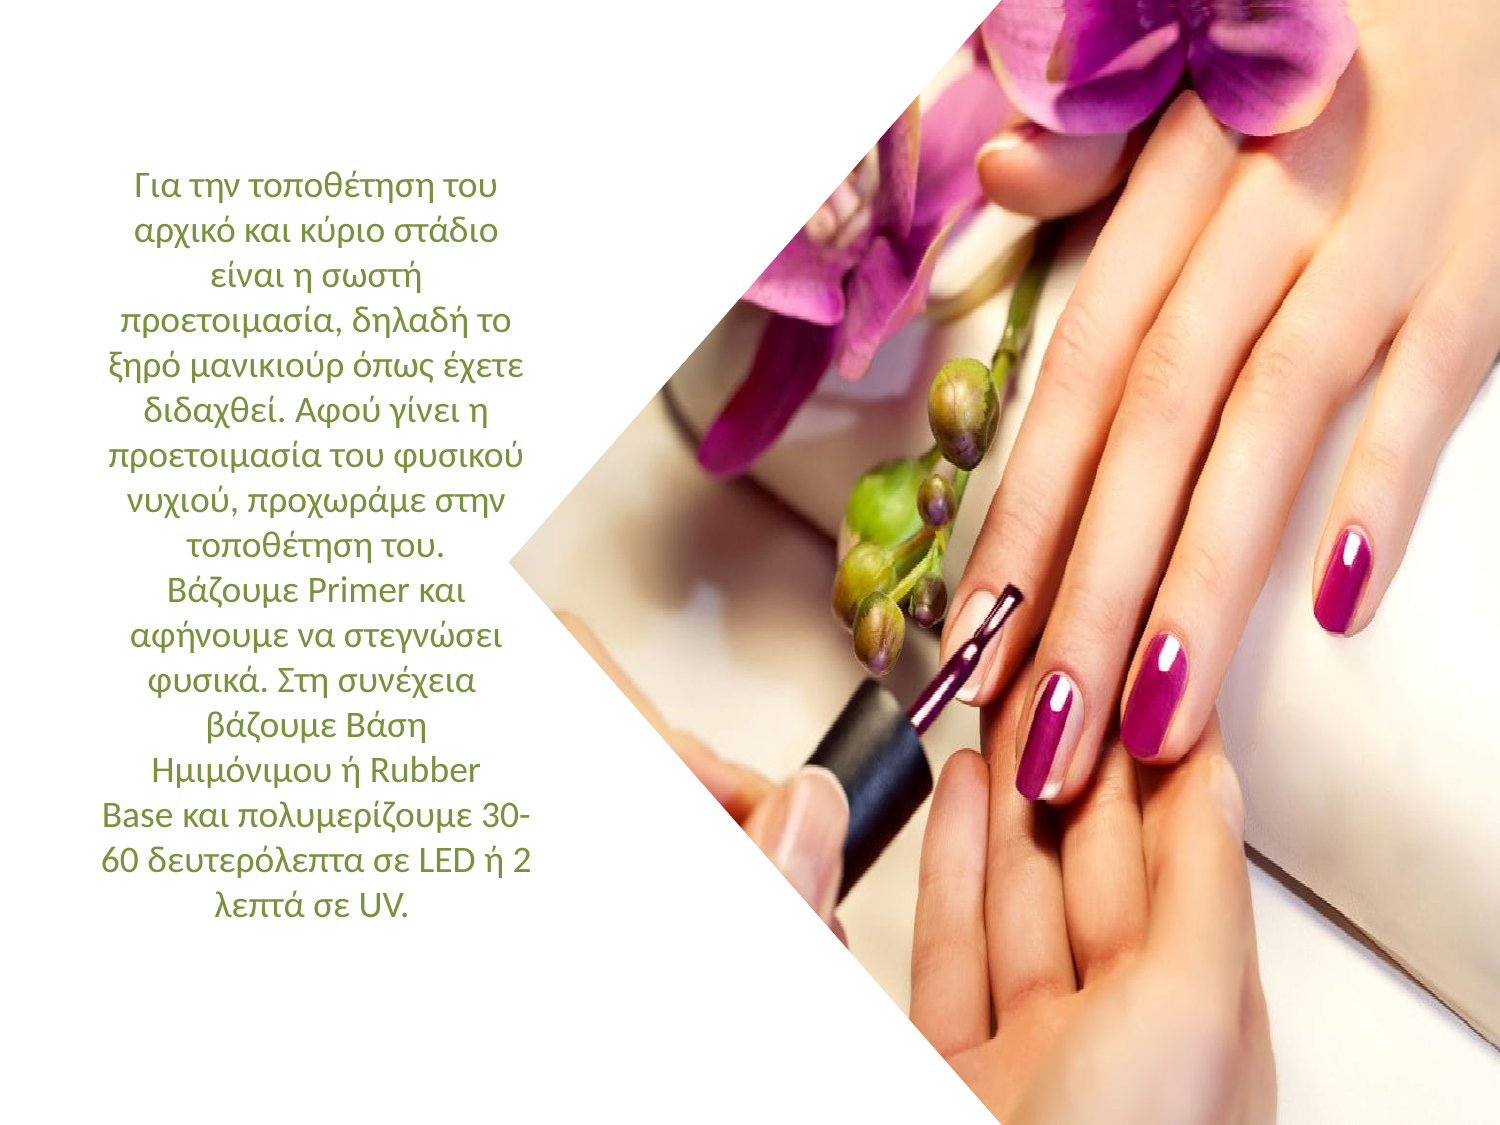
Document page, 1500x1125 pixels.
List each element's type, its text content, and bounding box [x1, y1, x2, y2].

text_box Για την τοποθέτηση του αρχικό και κύριο στάδιο είναι η σωστή προετοιμασία, δηλαδή το ξηρό μανικιούρ όπως έχετε διδαχθεί. Αφού γίνει η προετοιμασία του φυσικού νυχιού, προχωράμε στην τοποθέτηση του. Βάζουμε Primer και αφήνουμε να στεγνώσει φυσικά. Στη συνέχεια βάζουμε Βάση Ημιμόνιμου ή Rubber Base και πολυμερίζουμε 30-60 δευτερόλεπτα σε LED ή 2 λεπτά σε UV. [82, 152, 503, 933]
picture [508, 0, 1500, 1125]
